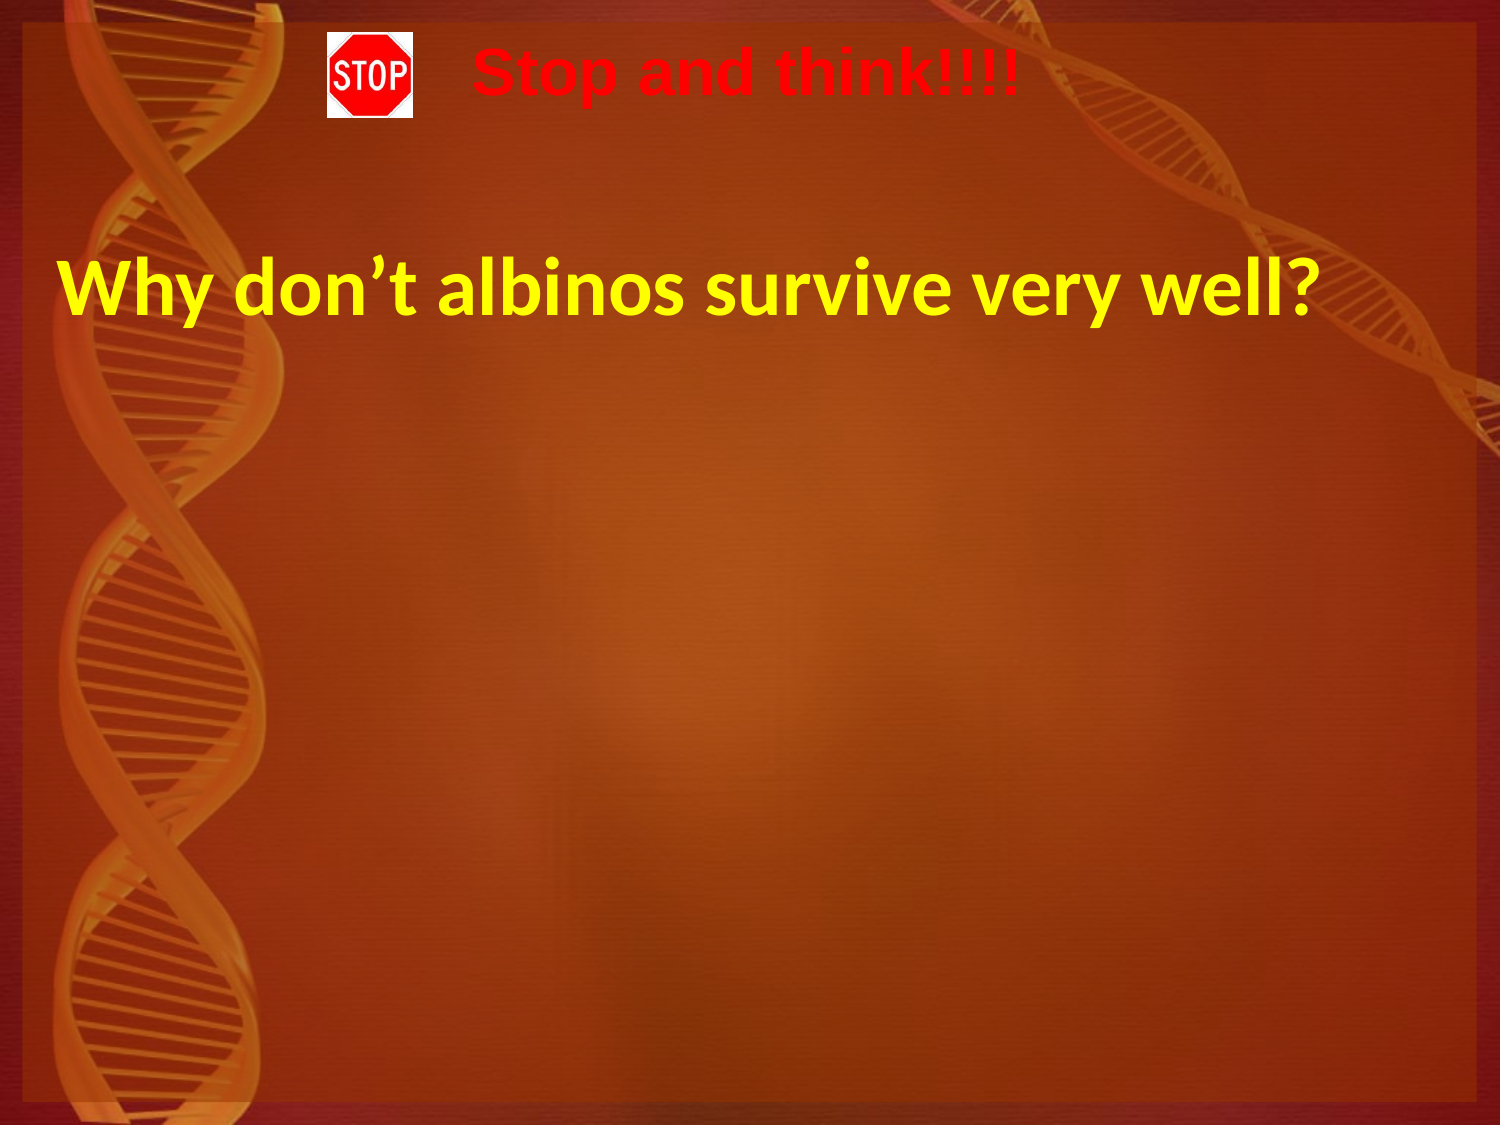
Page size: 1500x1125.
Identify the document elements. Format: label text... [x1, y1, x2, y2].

picture [327, 32, 413, 118]
text_box Stop and think!!!! [247, 21, 1248, 117]
text_box Why don’t albinos survive very well? [41, 224, 1500, 340]
picture [0, 0, 1500, 1125]
